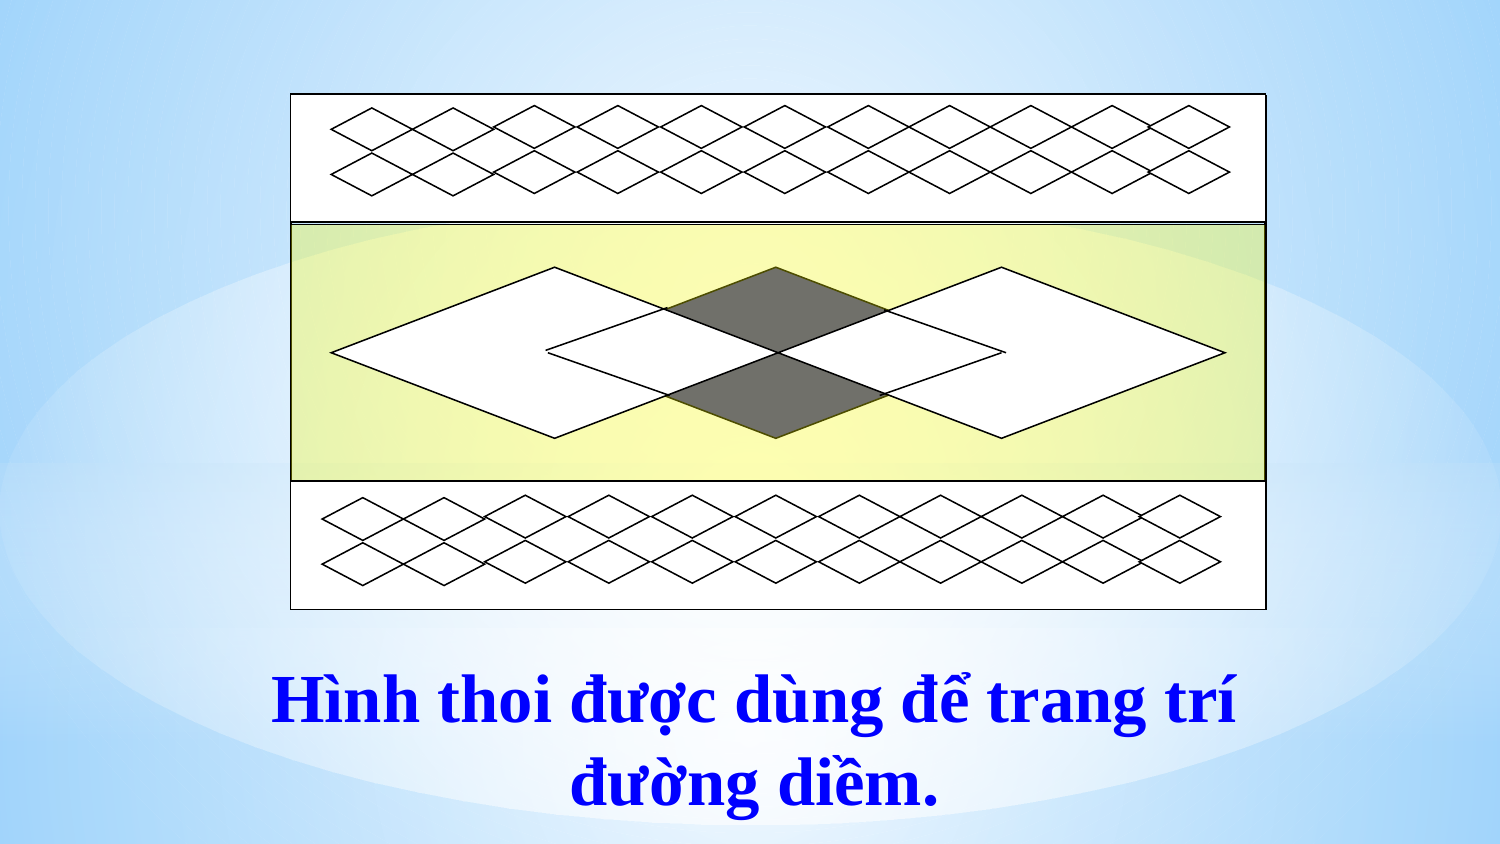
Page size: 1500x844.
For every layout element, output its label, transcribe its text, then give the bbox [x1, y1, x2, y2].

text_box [290, 93, 1266, 610]
text_box Hình thoi được dùng để trang trí đường diềm. [215, 646, 1294, 827]
